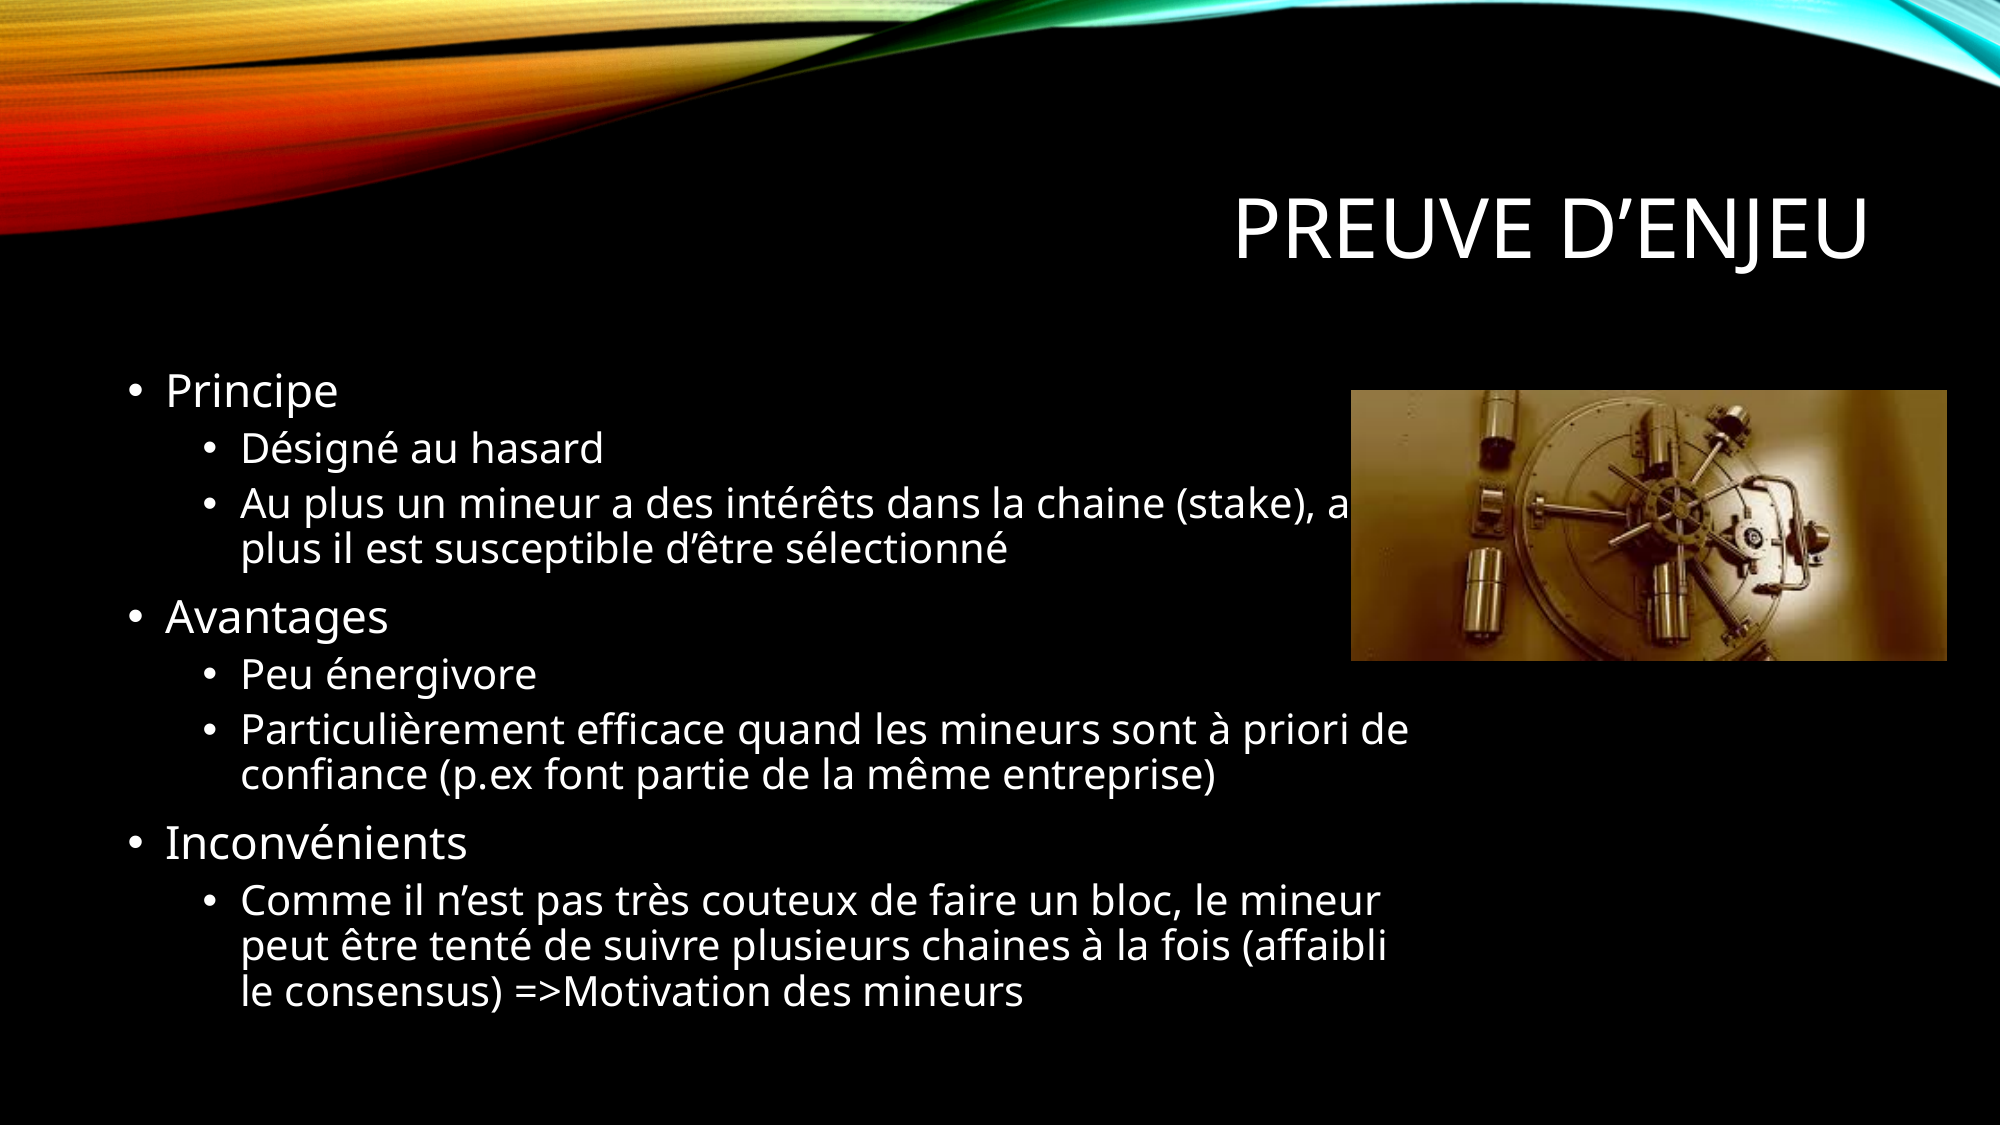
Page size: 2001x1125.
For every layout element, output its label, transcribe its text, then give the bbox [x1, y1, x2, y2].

picture [1350, 390, 1947, 661]
list Principe Désigné au hasard Au plus un mineur a des intérêts dans la chaine (stake), au plus il est susceptible d’être sélectionné Avantages Peu énergivore Particulièrement efficace quand les mineurs sont à priori de confiance (p.ex font partie de la même entreprise) Inconvénients Comme il n’est pas très couteux de faire un bloc, le mineur peut être tenté de suivre plusieurs chaines à la fois (affaibli le consensus) =>Motivation des mineurs [112, 360, 1427, 1067]
title Preuve d’enjeu [474, 125, 1888, 338]
picture [0, 0, 2000, 237]
